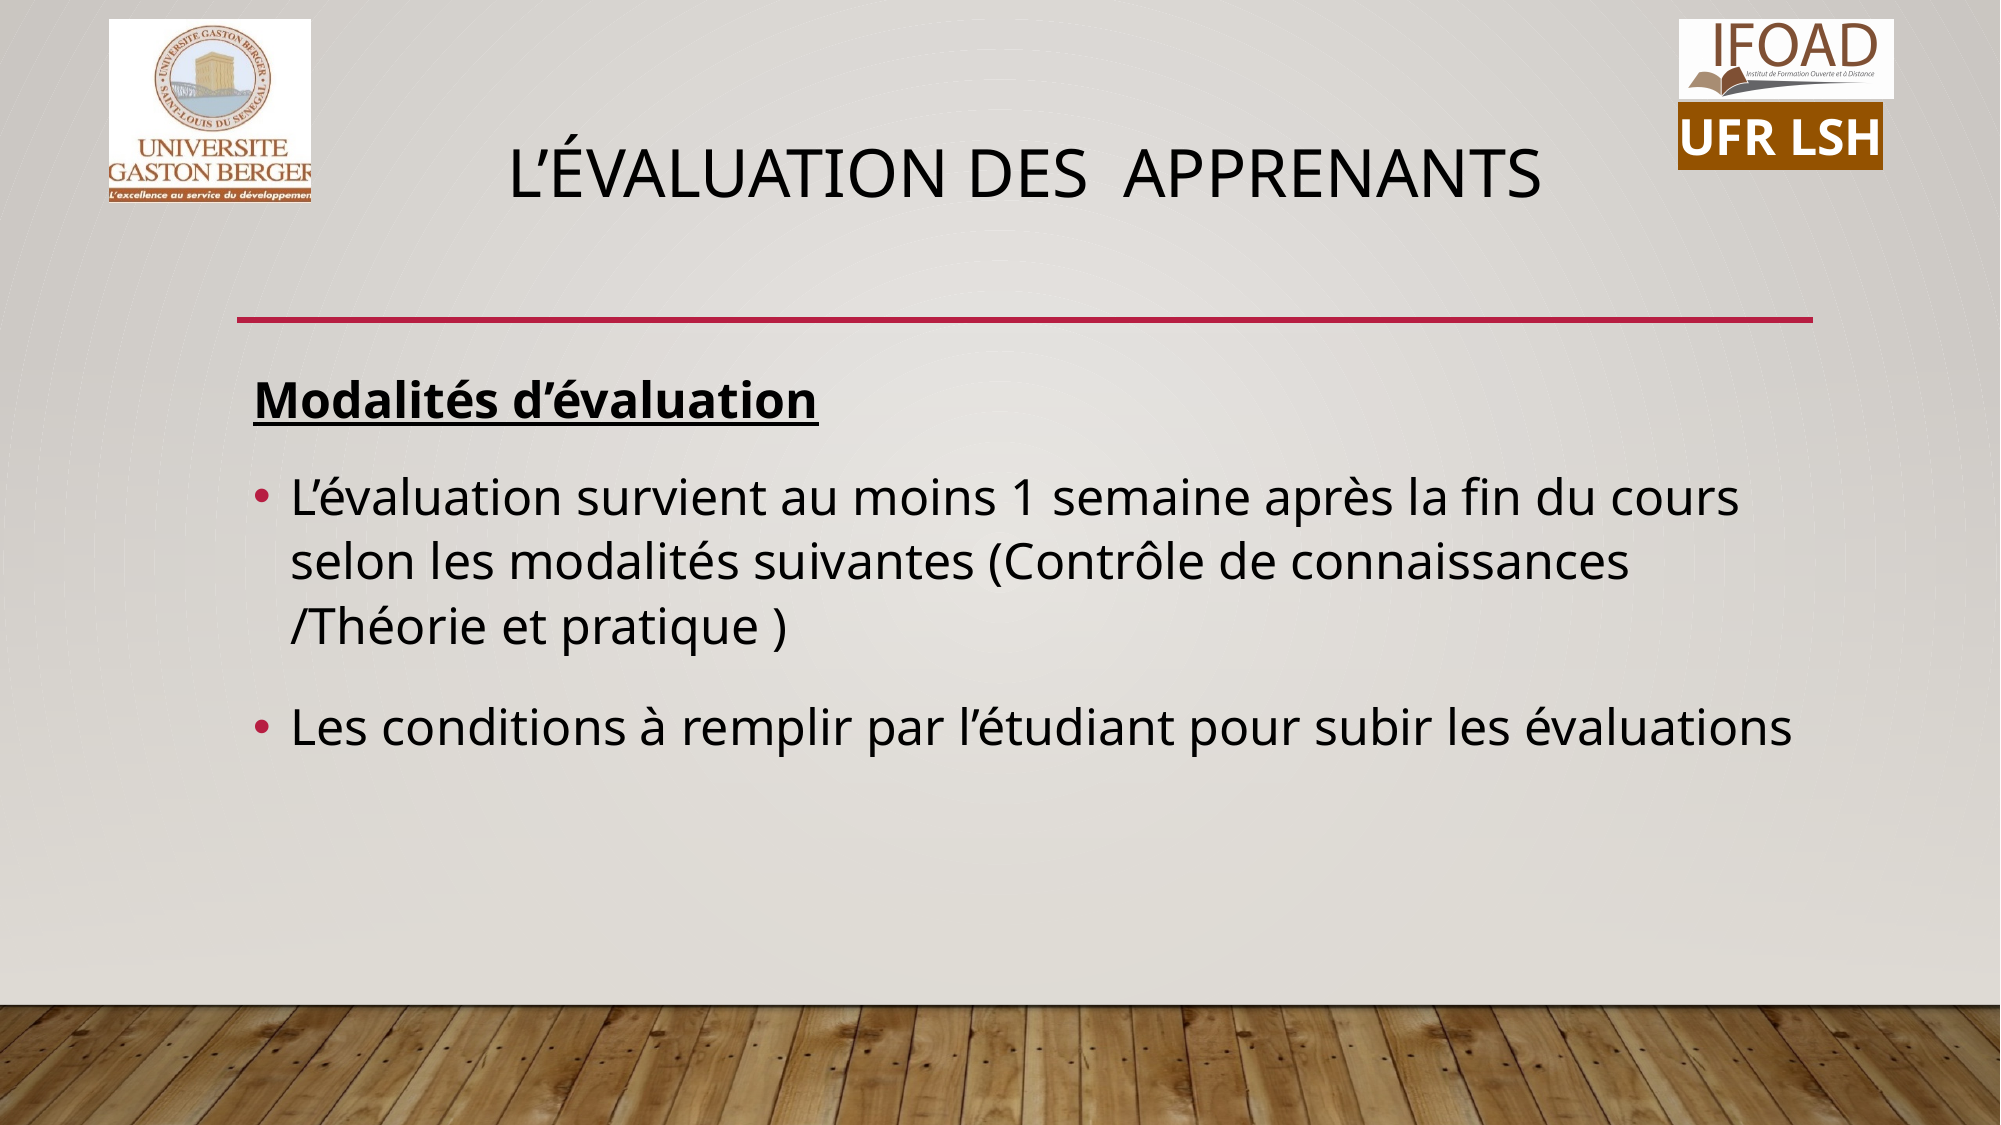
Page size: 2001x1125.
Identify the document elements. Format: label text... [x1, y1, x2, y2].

title L’évaluation des apprenants [238, 131, 1814, 305]
picture [0, 1005, 2000, 1125]
list Modalités d’évaluation L’évaluation survient au moins 1 semaine après la fin du cours selon les modalités suivantes (Contrôle de connaissances /Théorie et pratique ) Les conditions à remplir par l’étudiant pour subir les évaluations [238, 330, 1814, 897]
picture [109, 19, 311, 203]
picture [1679, 19, 1894, 99]
